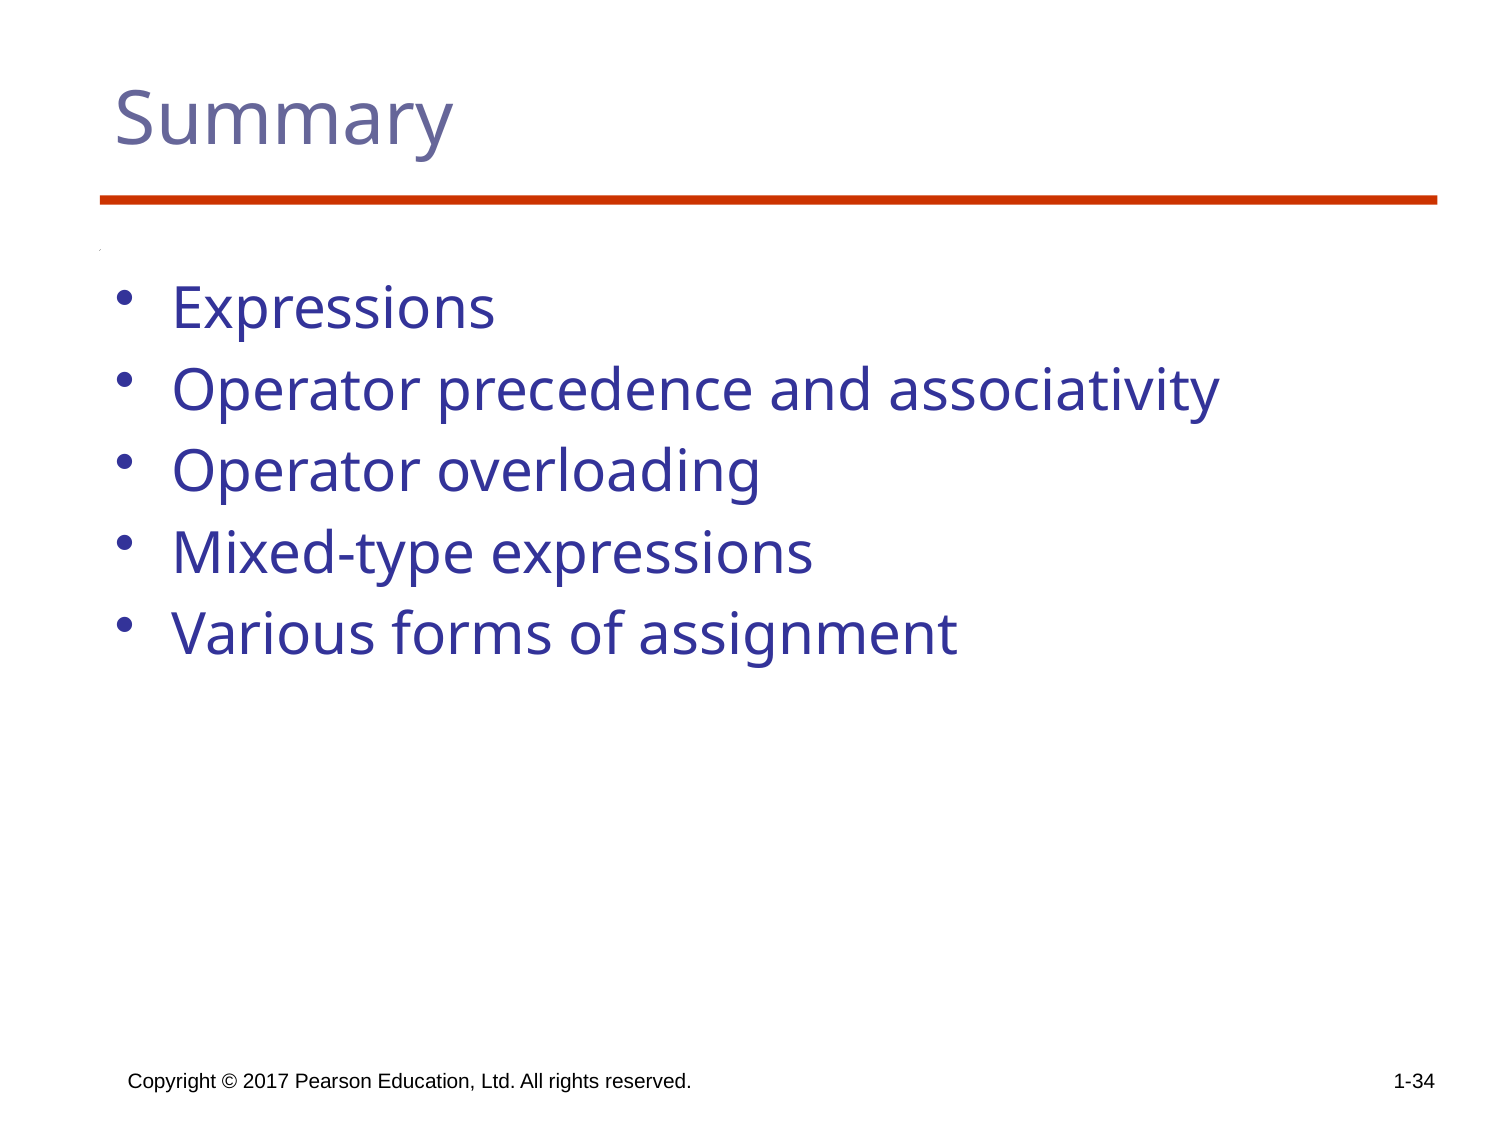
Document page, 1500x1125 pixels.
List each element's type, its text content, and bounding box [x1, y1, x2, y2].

slide_number 1-34 [1137, 1024, 1451, 1101]
footer Copyright © 2017 Pearson Education, Ltd. All rights reserved. [112, 1024, 801, 1101]
list Expressions Operator precedence and associativity Operator overloading Mixed-type expressions Various forms of assignment [99, 262, 1438, 1013]
title Summary [99, 62, 1438, 250]
